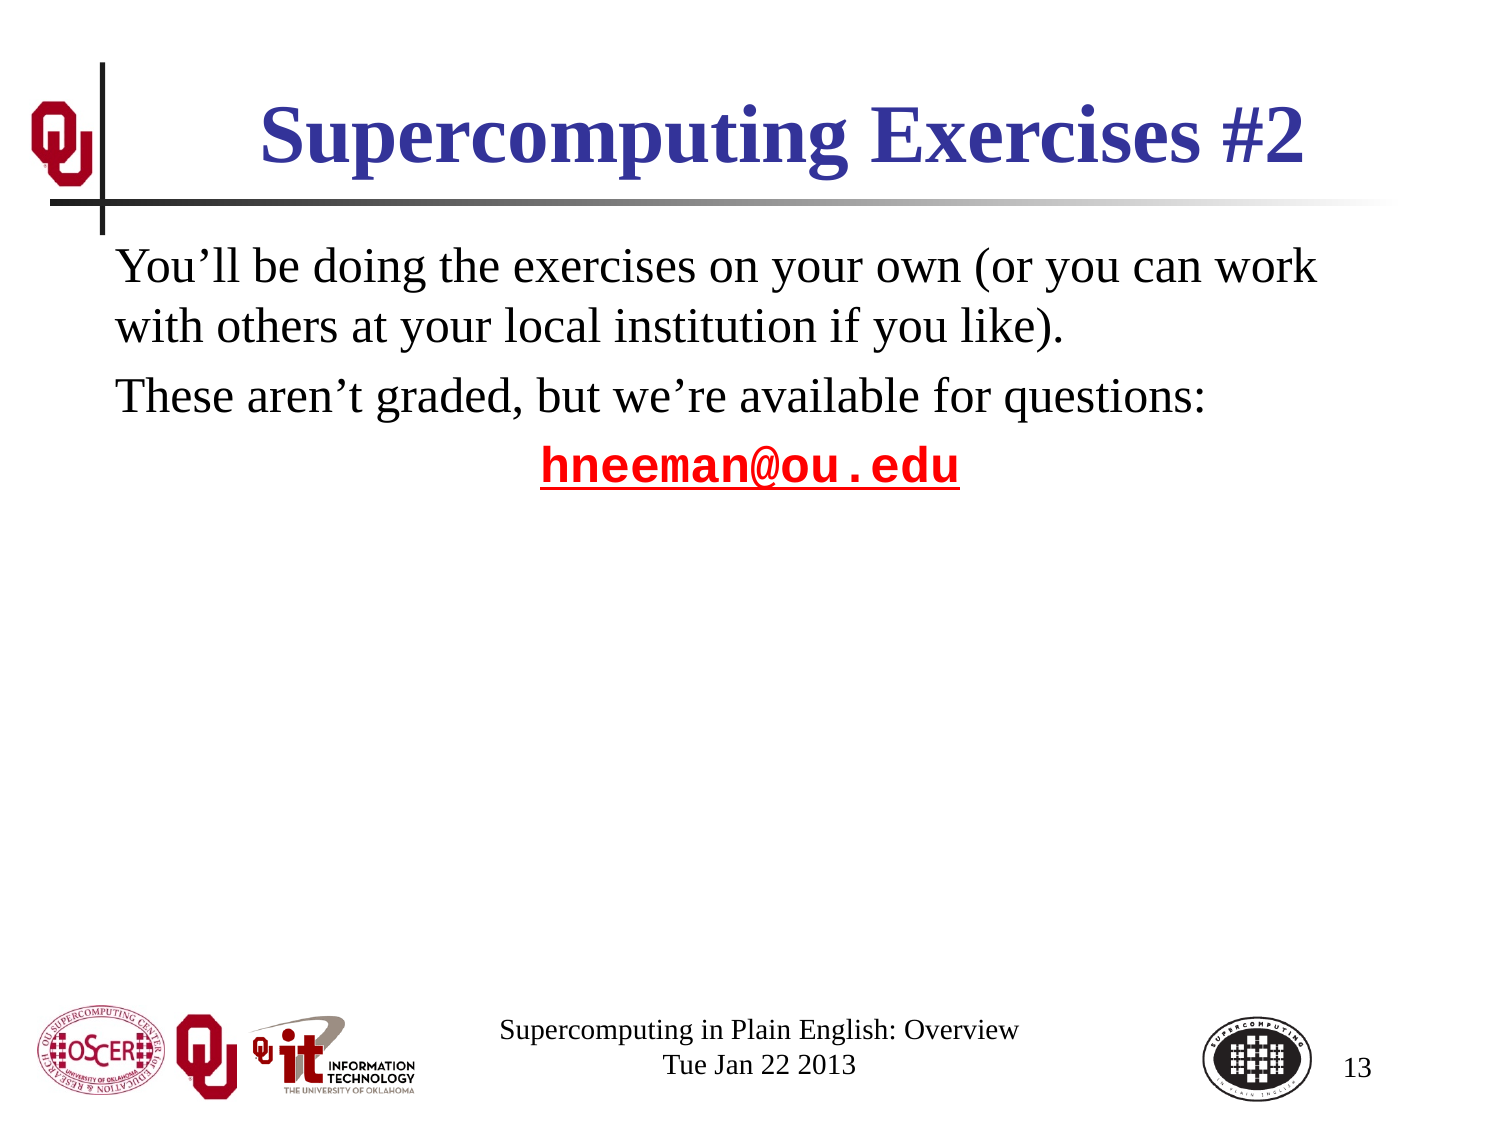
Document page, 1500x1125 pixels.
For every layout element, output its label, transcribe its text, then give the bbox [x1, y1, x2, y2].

footer Supercomputing in Plain English: Overview Tue Jan 22 2013 [431, 1012, 1088, 1088]
list You’ll be doing the exercises on your own (or you can work with others at your local institution if you like). These aren’t graded, but we’re available for questions: hneeman@ou.edu [99, 224, 1401, 988]
picture [1200, 1091, 1314, 1104]
picture [174, 1005, 425, 1104]
picture [37, 1005, 165, 1095]
title Supercomputing Exercises #2 [124, 74, 1442, 187]
slide_number 13 [1174, 1015, 1388, 1091]
picture [29, 99, 94, 189]
